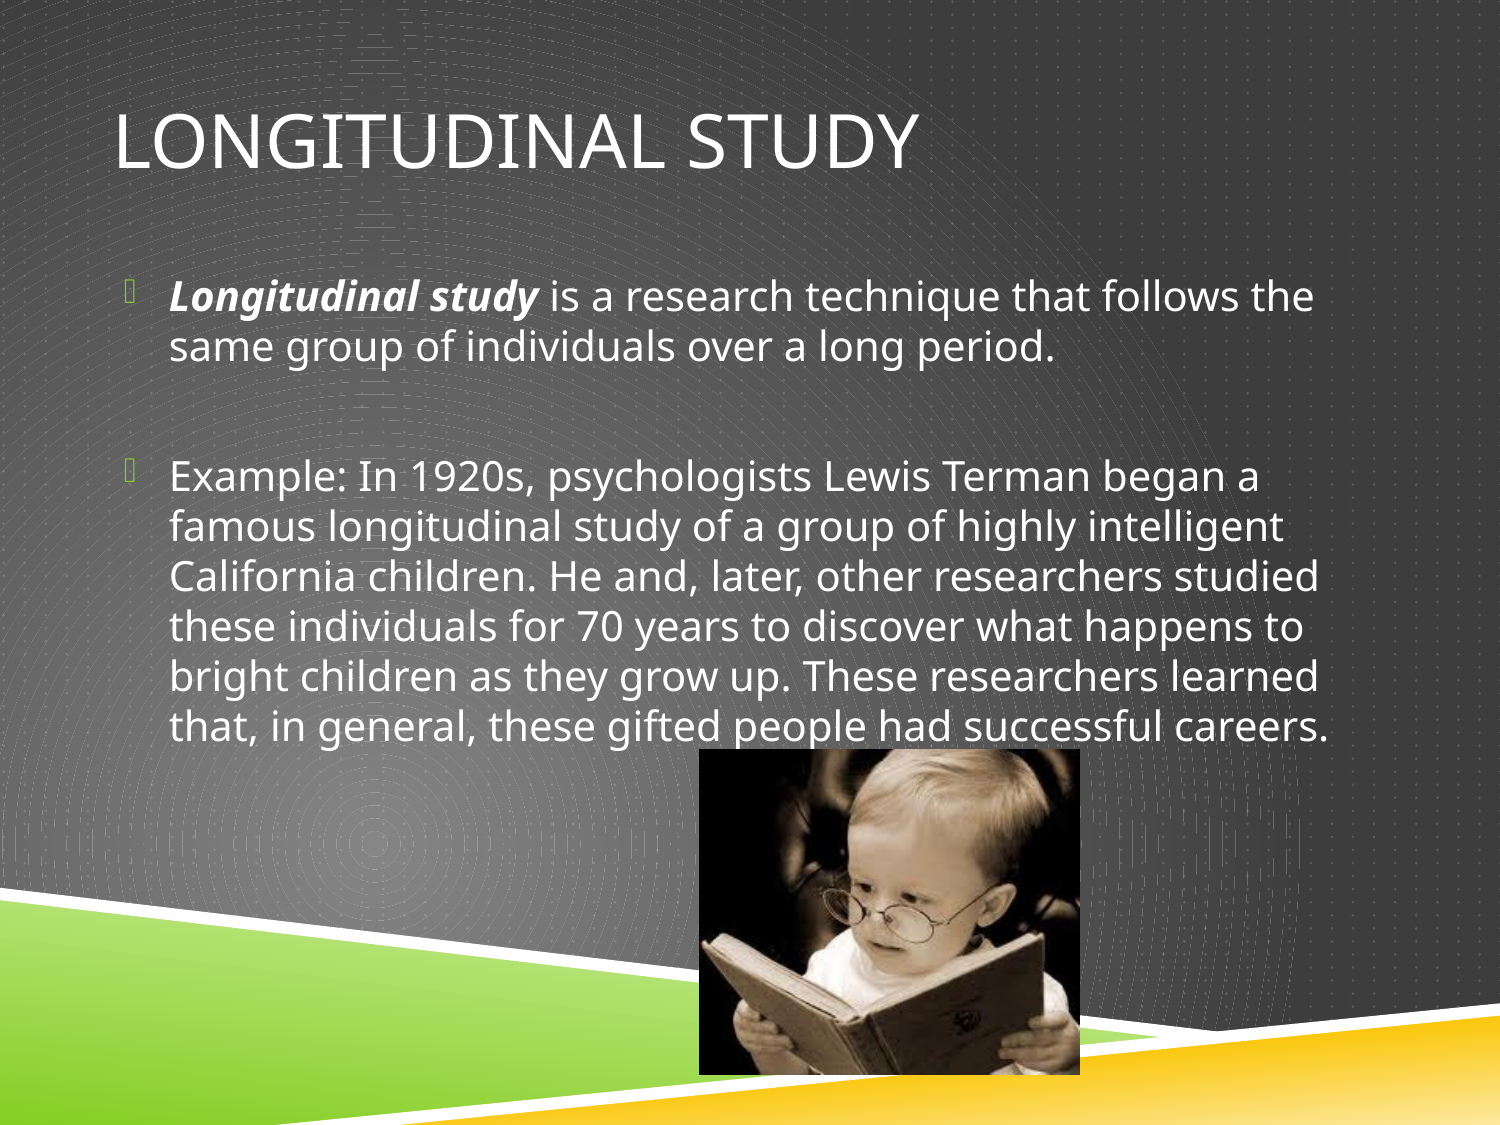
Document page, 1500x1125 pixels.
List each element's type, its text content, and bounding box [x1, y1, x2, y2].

list Longitudinal study is a research technique that follows the same group of individuals over a long period. Example: In 1920s, psychologists Lewis Terman began a famous longitudinal study of a group of highly intelligent California children. He and, later, other researchers studied these individuals for 70 years to discover what happens to bright children as they grow up. These researchers learned that, in general, these gifted people had successful careers. [112, 262, 1388, 875]
picture [699, 749, 1080, 1076]
title Longitudinal Study [112, 45, 1388, 233]
